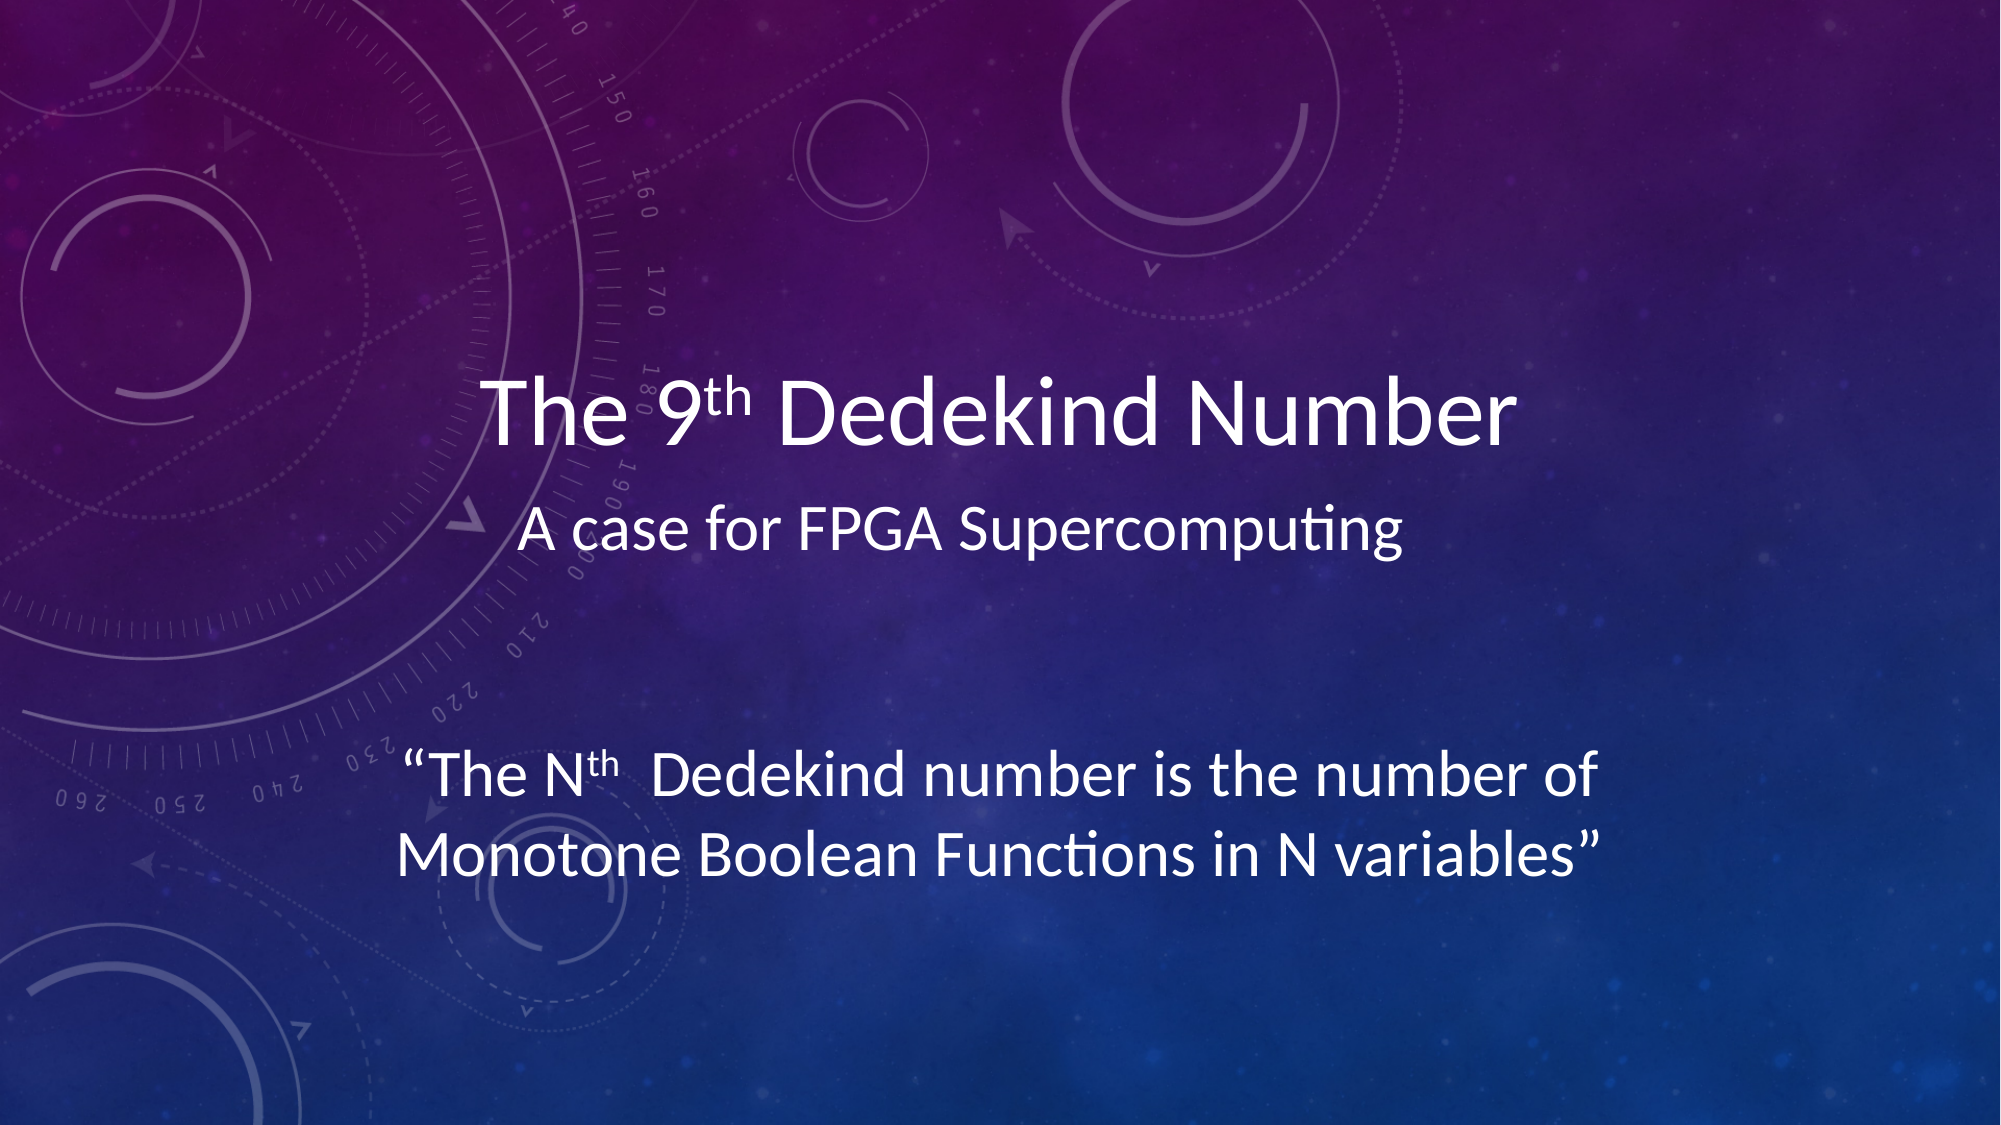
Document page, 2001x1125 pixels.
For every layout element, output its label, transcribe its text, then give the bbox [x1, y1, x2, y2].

picture [0, 0, 2001, 1125]
title The 9th Dedekind Number [130, 75, 1870, 473]
subtitle A case for FPGA Supercomputing [251, 476, 1672, 707]
text_box “The Nth Dedekind number is the number of Monotone Boolean Functions in N variables” [324, 722, 1675, 897]
